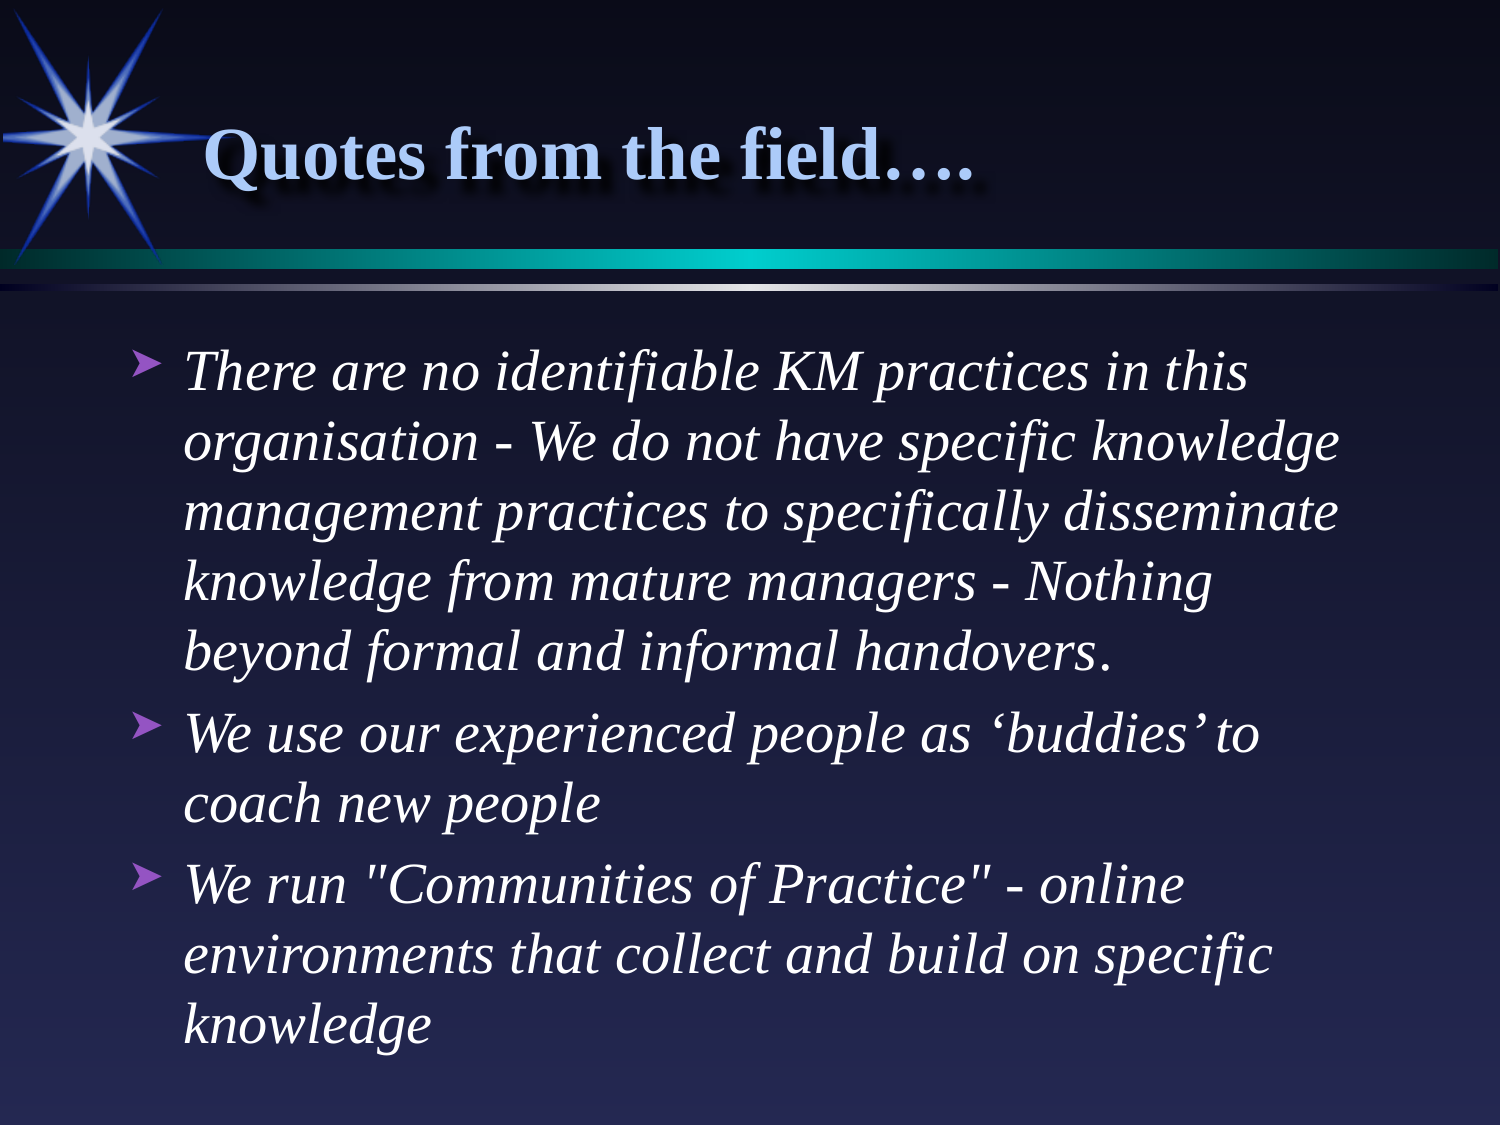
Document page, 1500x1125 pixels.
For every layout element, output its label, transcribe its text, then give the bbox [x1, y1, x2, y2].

list There are no identifiable KM practices in this organisation - We do not have specific knowledge management practices to specifically disseminate knowledge from mature managers - Nothing beyond formal and informal handovers. We use our experienced people as ‘buddies’ to coach new people We run "Communities of Practice" - online environments that collect and build on specific knowledge [111, 324, 1388, 1001]
title Quotes from the field…. [186, 55, 1463, 245]
